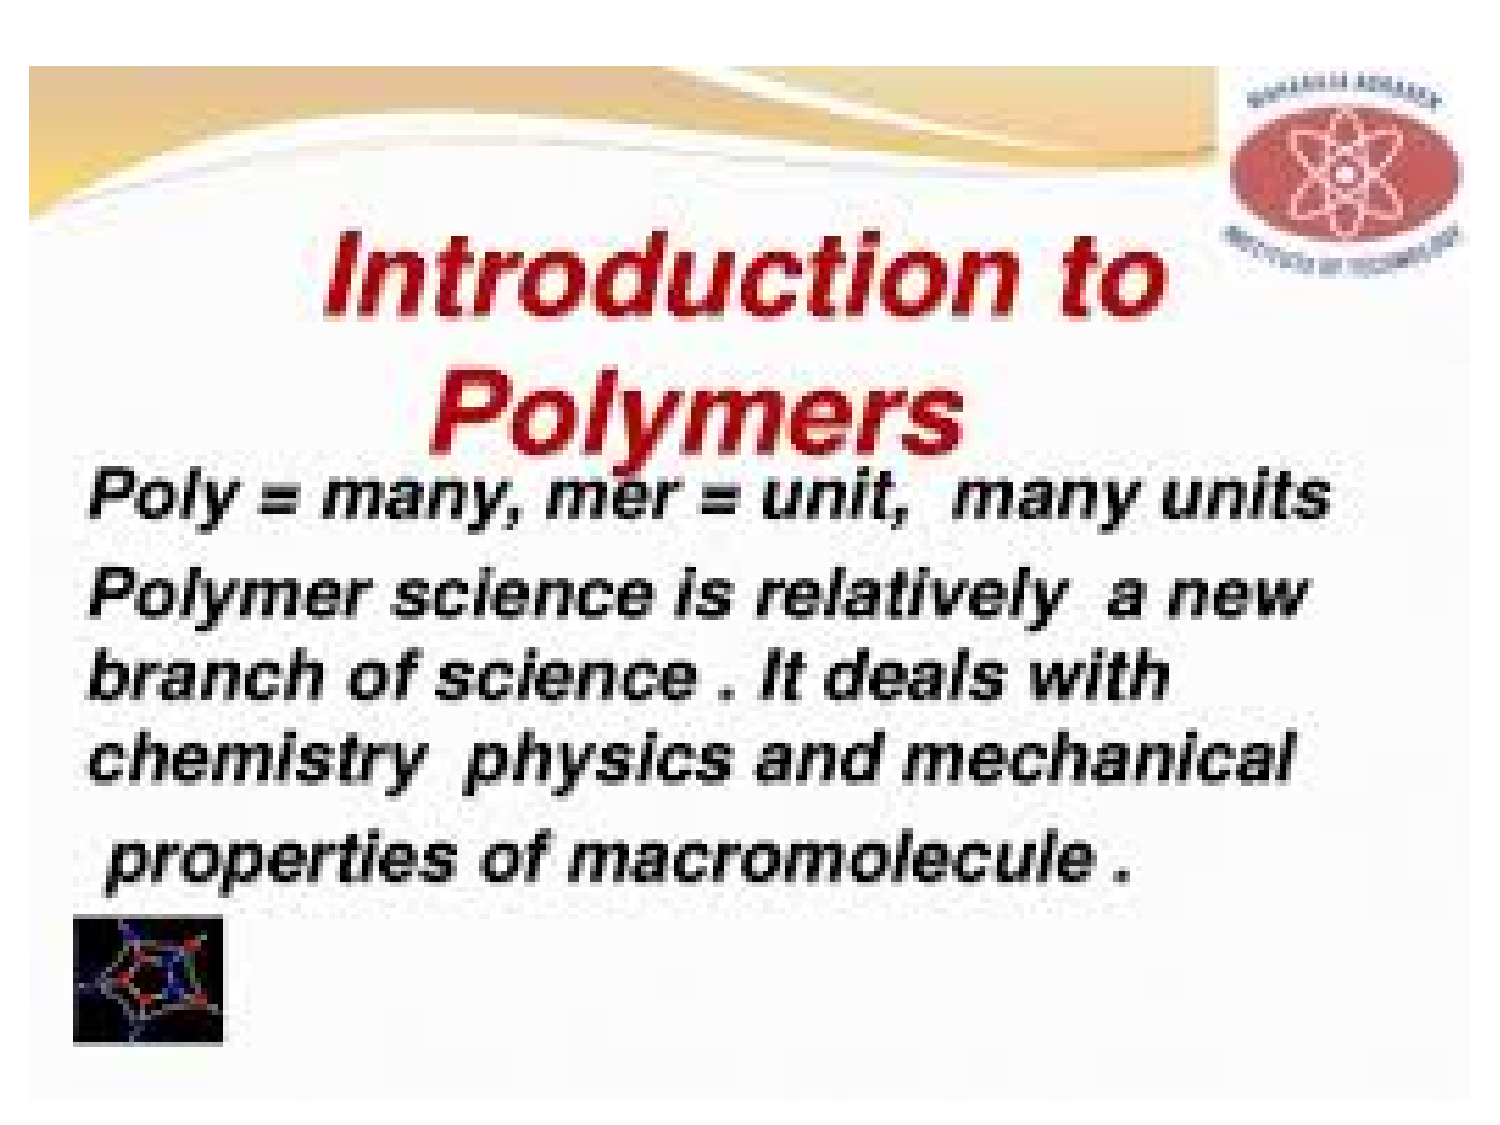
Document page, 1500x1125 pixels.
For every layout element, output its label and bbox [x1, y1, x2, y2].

list [29, 66, 1470, 1101]
